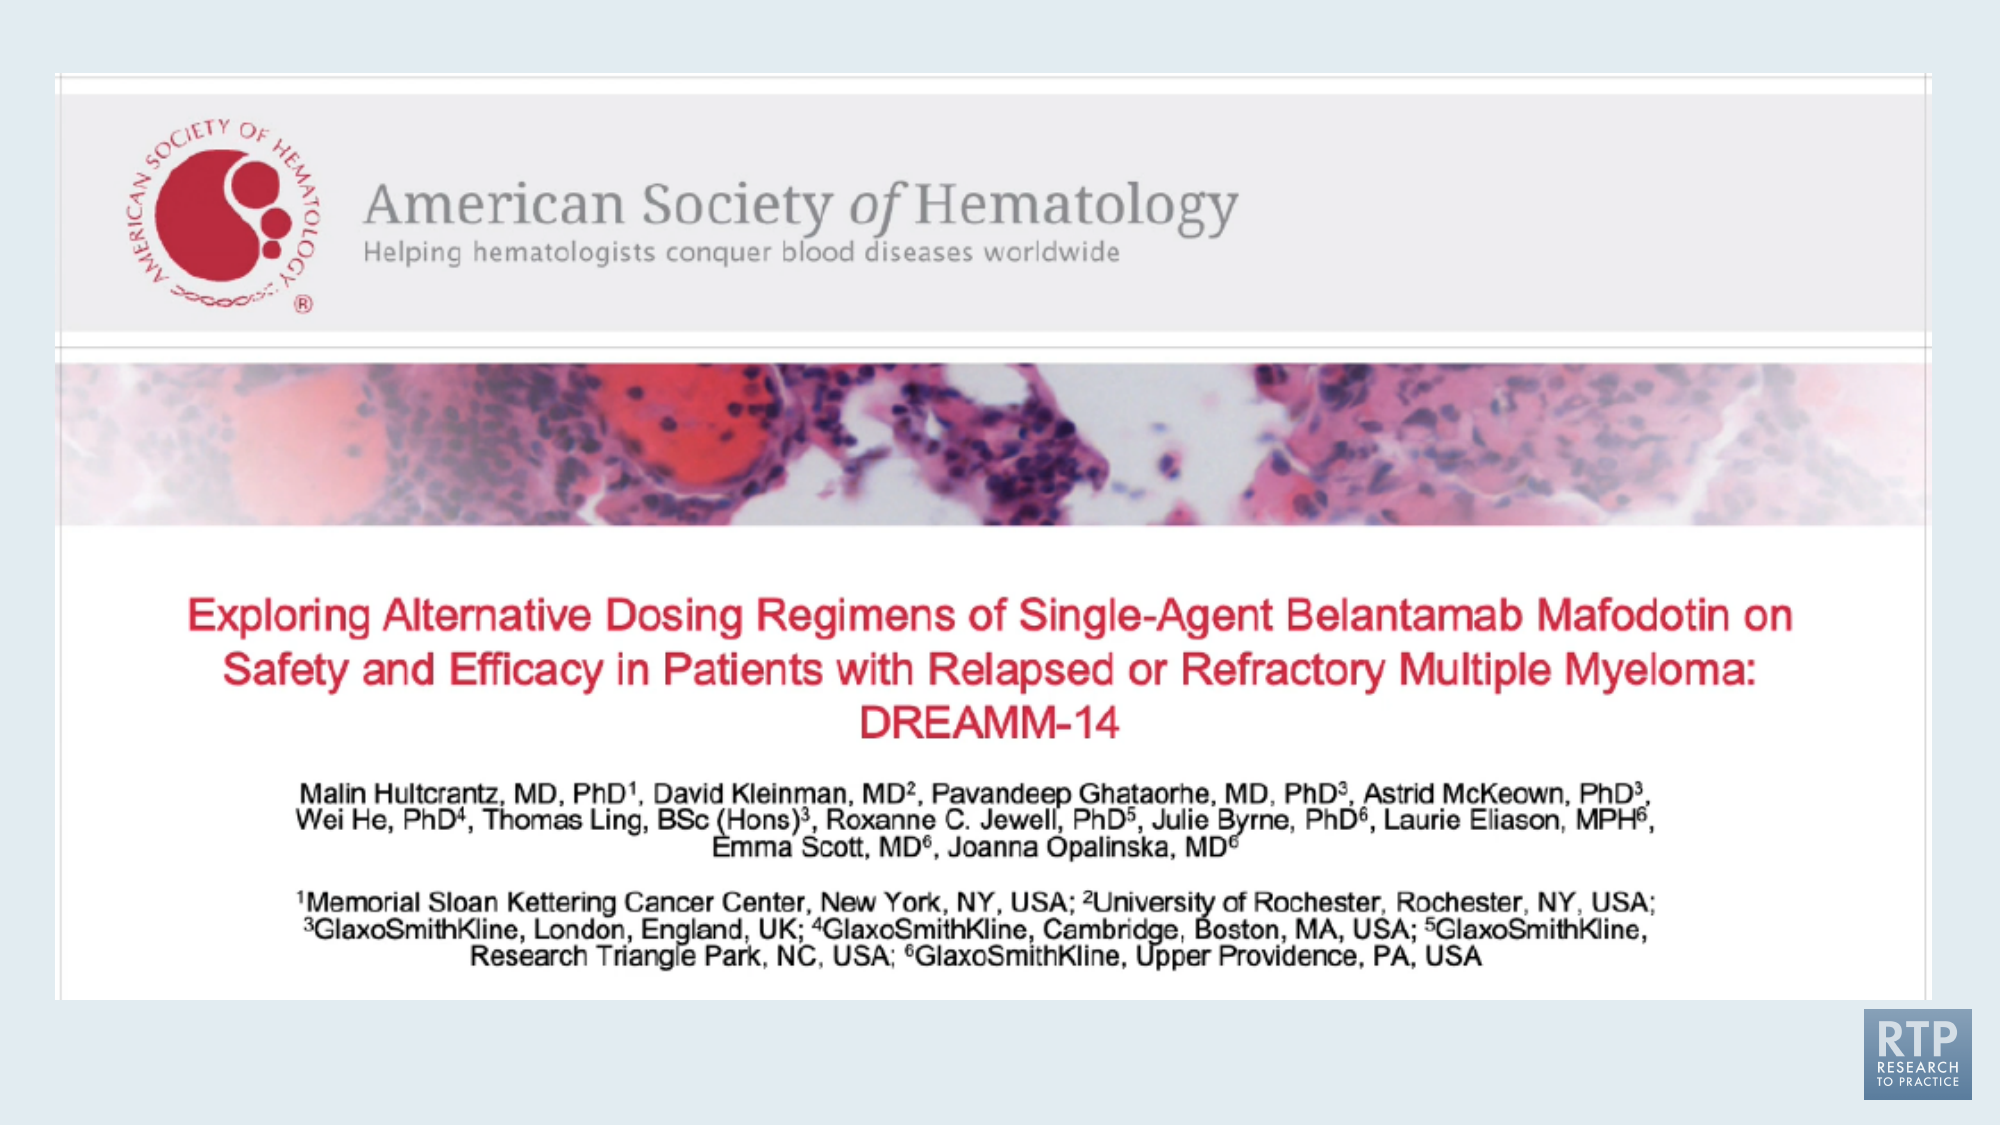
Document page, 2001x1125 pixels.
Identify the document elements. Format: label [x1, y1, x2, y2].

list [54, 73, 1932, 1000]
